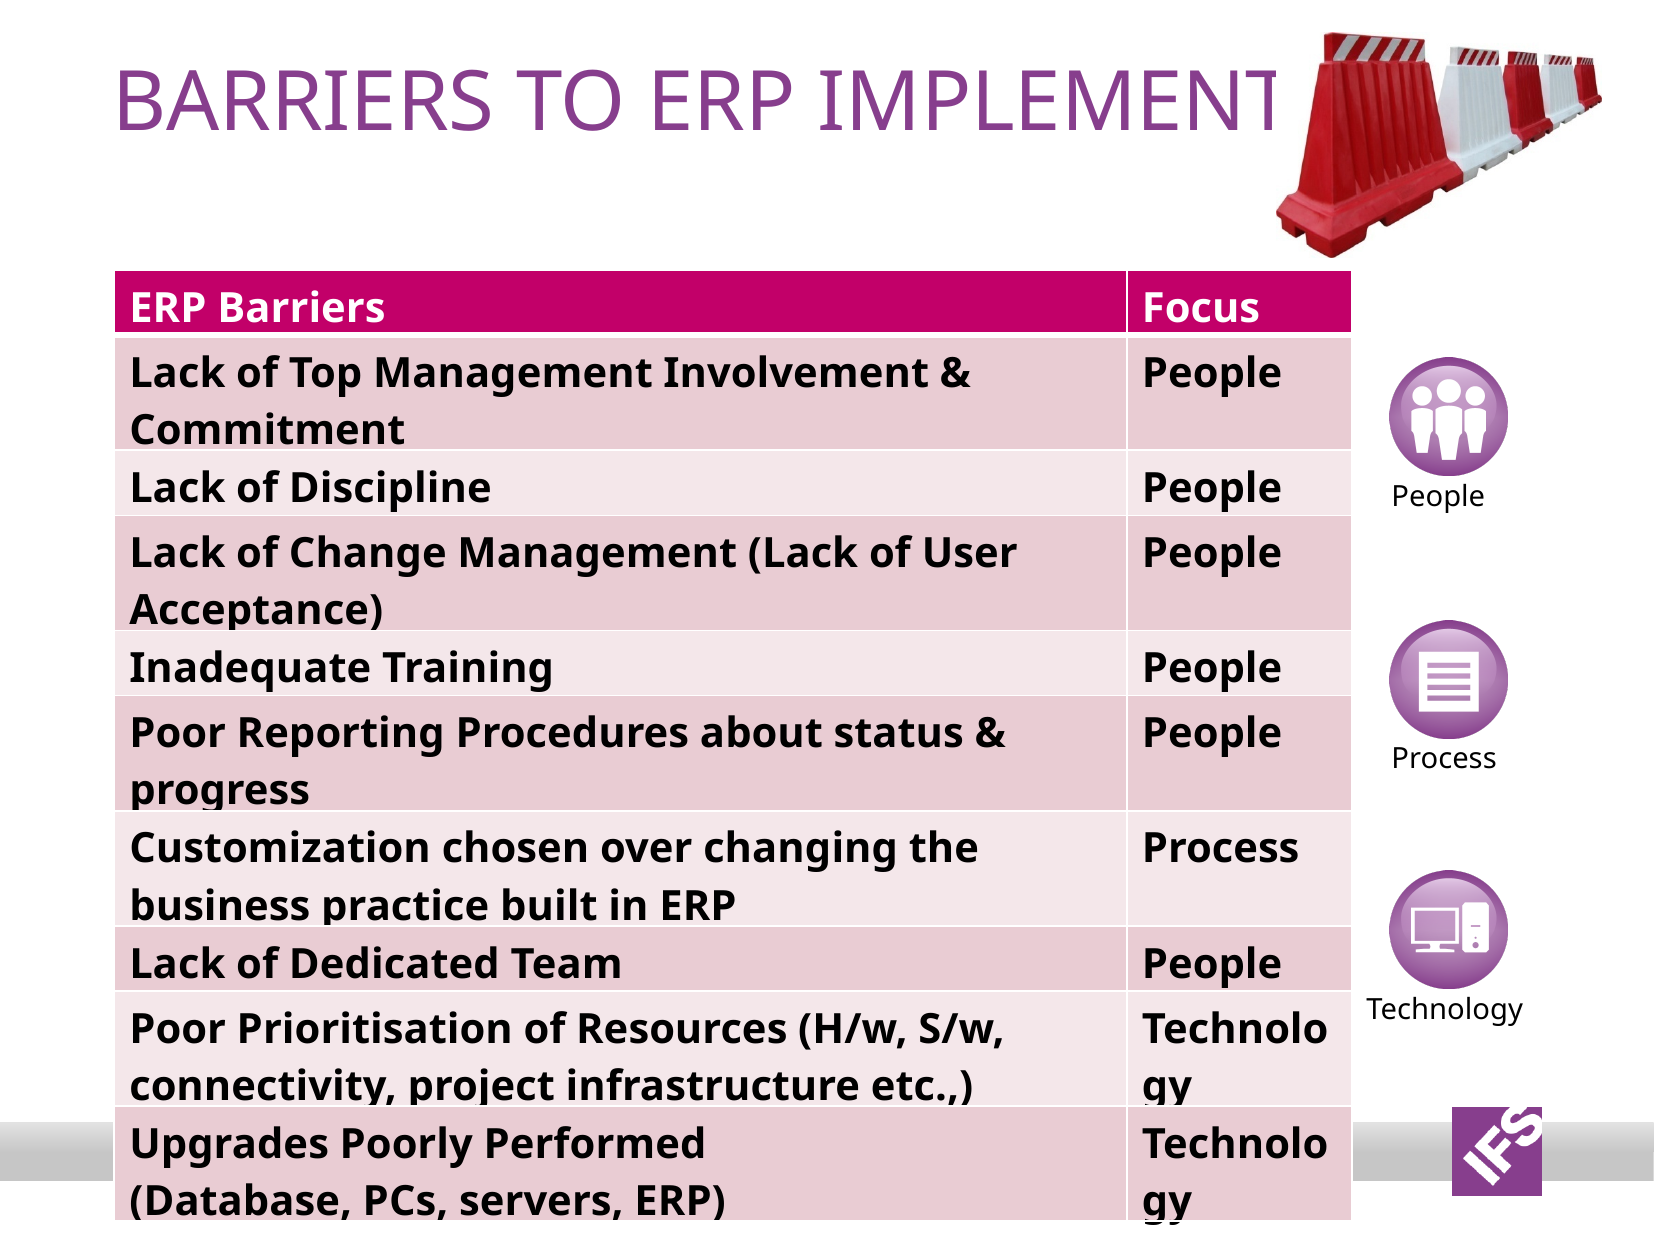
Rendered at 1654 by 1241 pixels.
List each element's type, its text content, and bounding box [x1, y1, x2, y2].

table_cell People [1128, 927, 1351, 990]
table_cell People [1128, 338, 1351, 449]
picture [1389, 619, 1508, 739]
table_cell Poor Reporting Procedures about status & progress [115, 696, 1126, 810]
title Barriers to erp implementation [112, 47, 1271, 136]
table_header ERP Barriers [115, 271, 1126, 332]
picture [1389, 357, 1508, 476]
table_cell Lack of Dedicated Team [115, 927, 1126, 990]
table_cell Lack of Top Management Involvement & Commitment [115, 338, 1126, 449]
table_cell People [1128, 516, 1351, 630]
text_box Process [1376, 732, 1590, 782]
table_header Focus [1128, 271, 1351, 332]
table_cell People [1128, 631, 1351, 695]
text_box People [1376, 470, 1590, 520]
text_box Technology [1353, 982, 1566, 1033]
table_cell Poor Prioritisation of Resources (H/w, S/w, connectivity, project infrastructure etc.,) [115, 992, 1126, 1105]
table_cell Customization chosen over changing the business practice built in ERP [115, 812, 1126, 925]
picture [1452, 1107, 1542, 1196]
table_cell People [1128, 696, 1351, 810]
picture [1276, 32, 1603, 258]
table_cell Technology [1128, 992, 1351, 1105]
table_cell Lack of Discipline [115, 451, 1126, 515]
table_cell People [1128, 451, 1351, 515]
table_cell Technology [1128, 1107, 1351, 1220]
table_cell Process [1128, 812, 1351, 925]
picture [1389, 869, 1508, 989]
table_cell Upgrades Poorly Performed (Database, PCs, servers, ERP) [115, 1107, 1126, 1220]
table_cell Lack of Change Management (Lack of User Acceptance) [115, 516, 1126, 630]
table_cell Inadequate Training [115, 631, 1126, 695]
